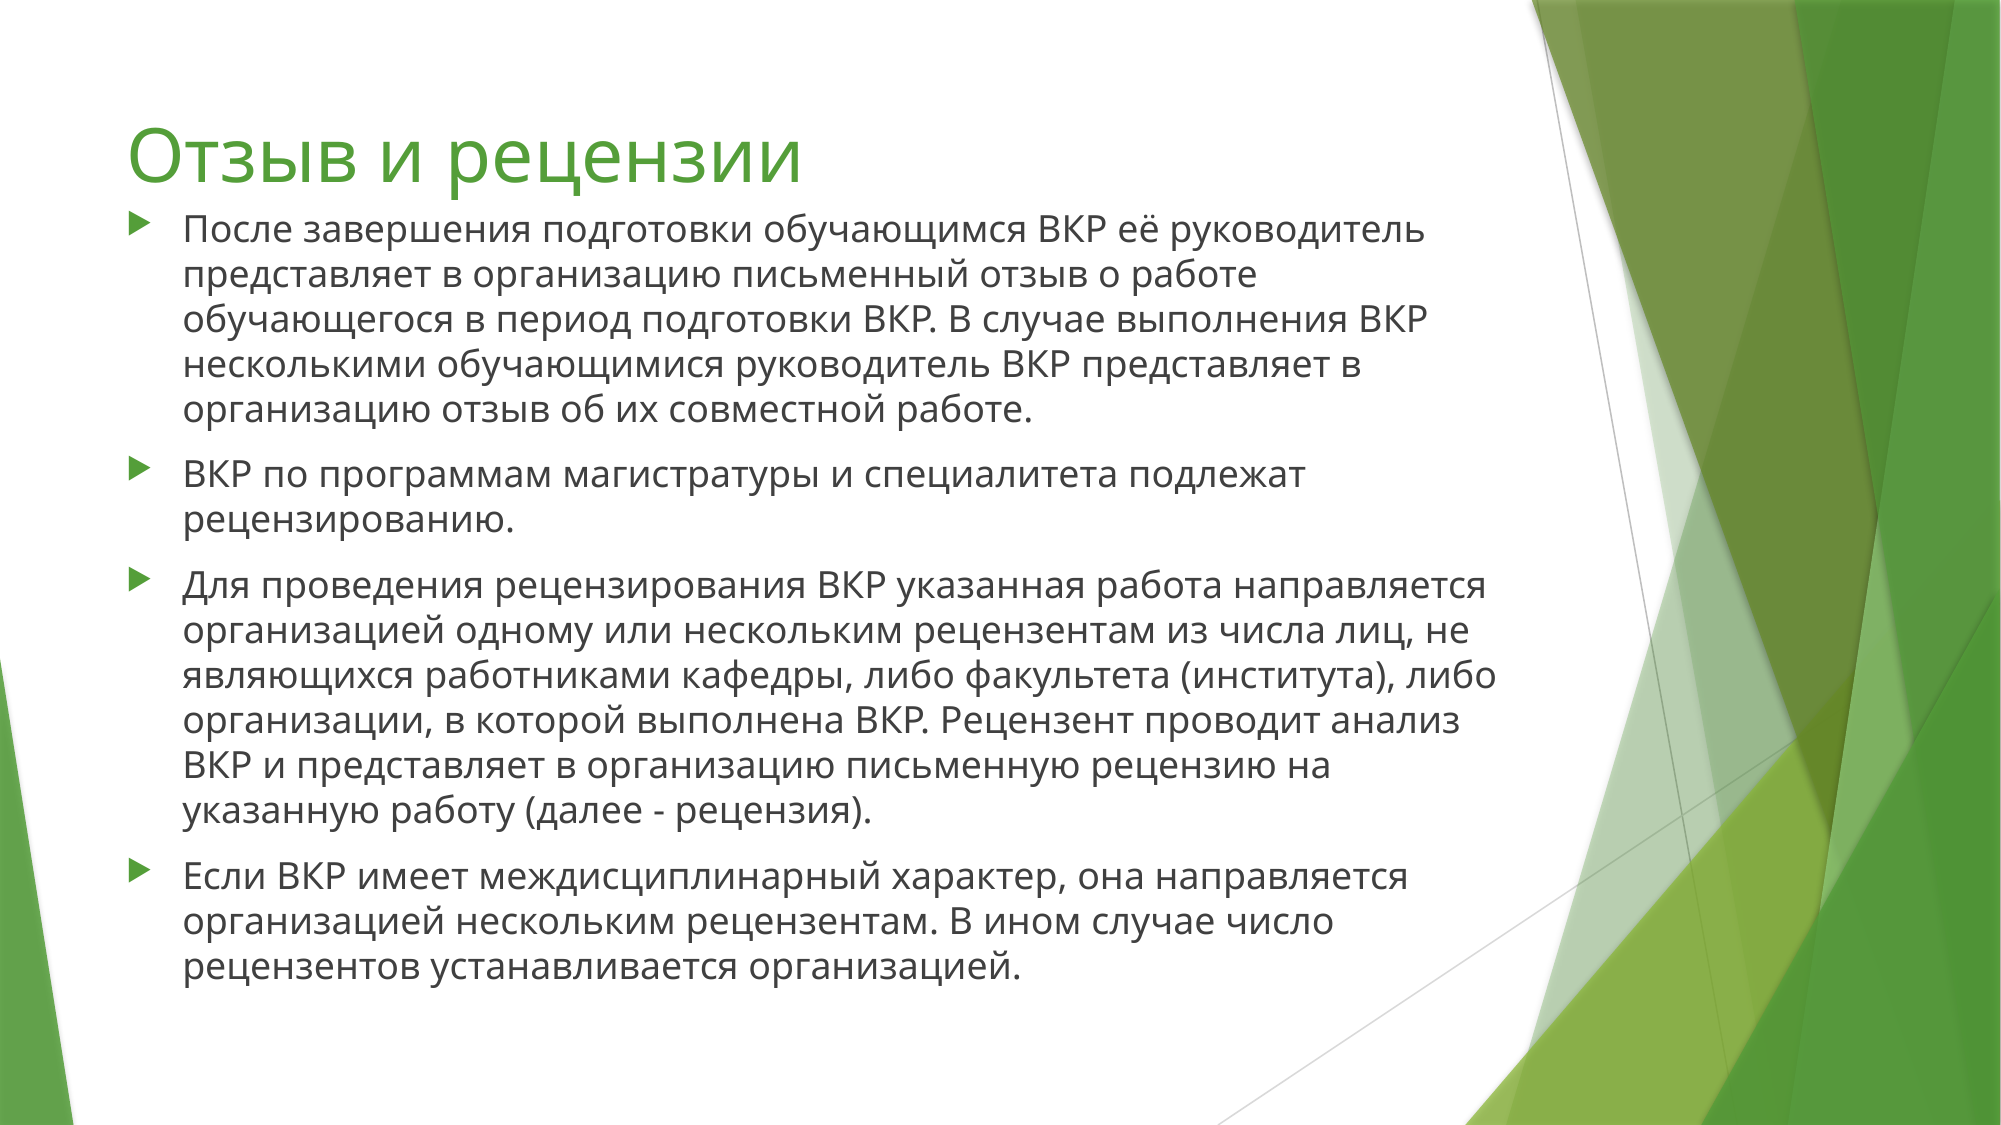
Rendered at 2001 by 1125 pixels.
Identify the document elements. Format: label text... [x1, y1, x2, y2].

title Отзыв и рецензии [111, 99, 1522, 197]
list После завершения подготовки обучающимся ВКР её руководитель представляет в организацию письменный отзыв о работе обучающегося в период подготовки ВКР. В случае выполнения ВКР несколькими обучающимися руководитель ВКР представляет в организацию отзыв об их совместной работе. ВКР по программам магистратуры и специалитета подлежат рецензированию. Для проведения рецензирования ВКР указанная работа направляется организацией одному или нескольким рецензентам из числа лиц, не являющихся работниками кафедры, либо факультета (института), либо организации, в которой выполнена ВКР. Рецензент проводит анализ ВКР и представляет в организацию письменную рецензию на указанную работу (далее - рецензия). Если ВКР имеет междисциплинарный характер, она направляется организацией нескольким рецензентам. В ином случае число рецензентов устанавливается организацией. [111, 197, 1522, 1102]
